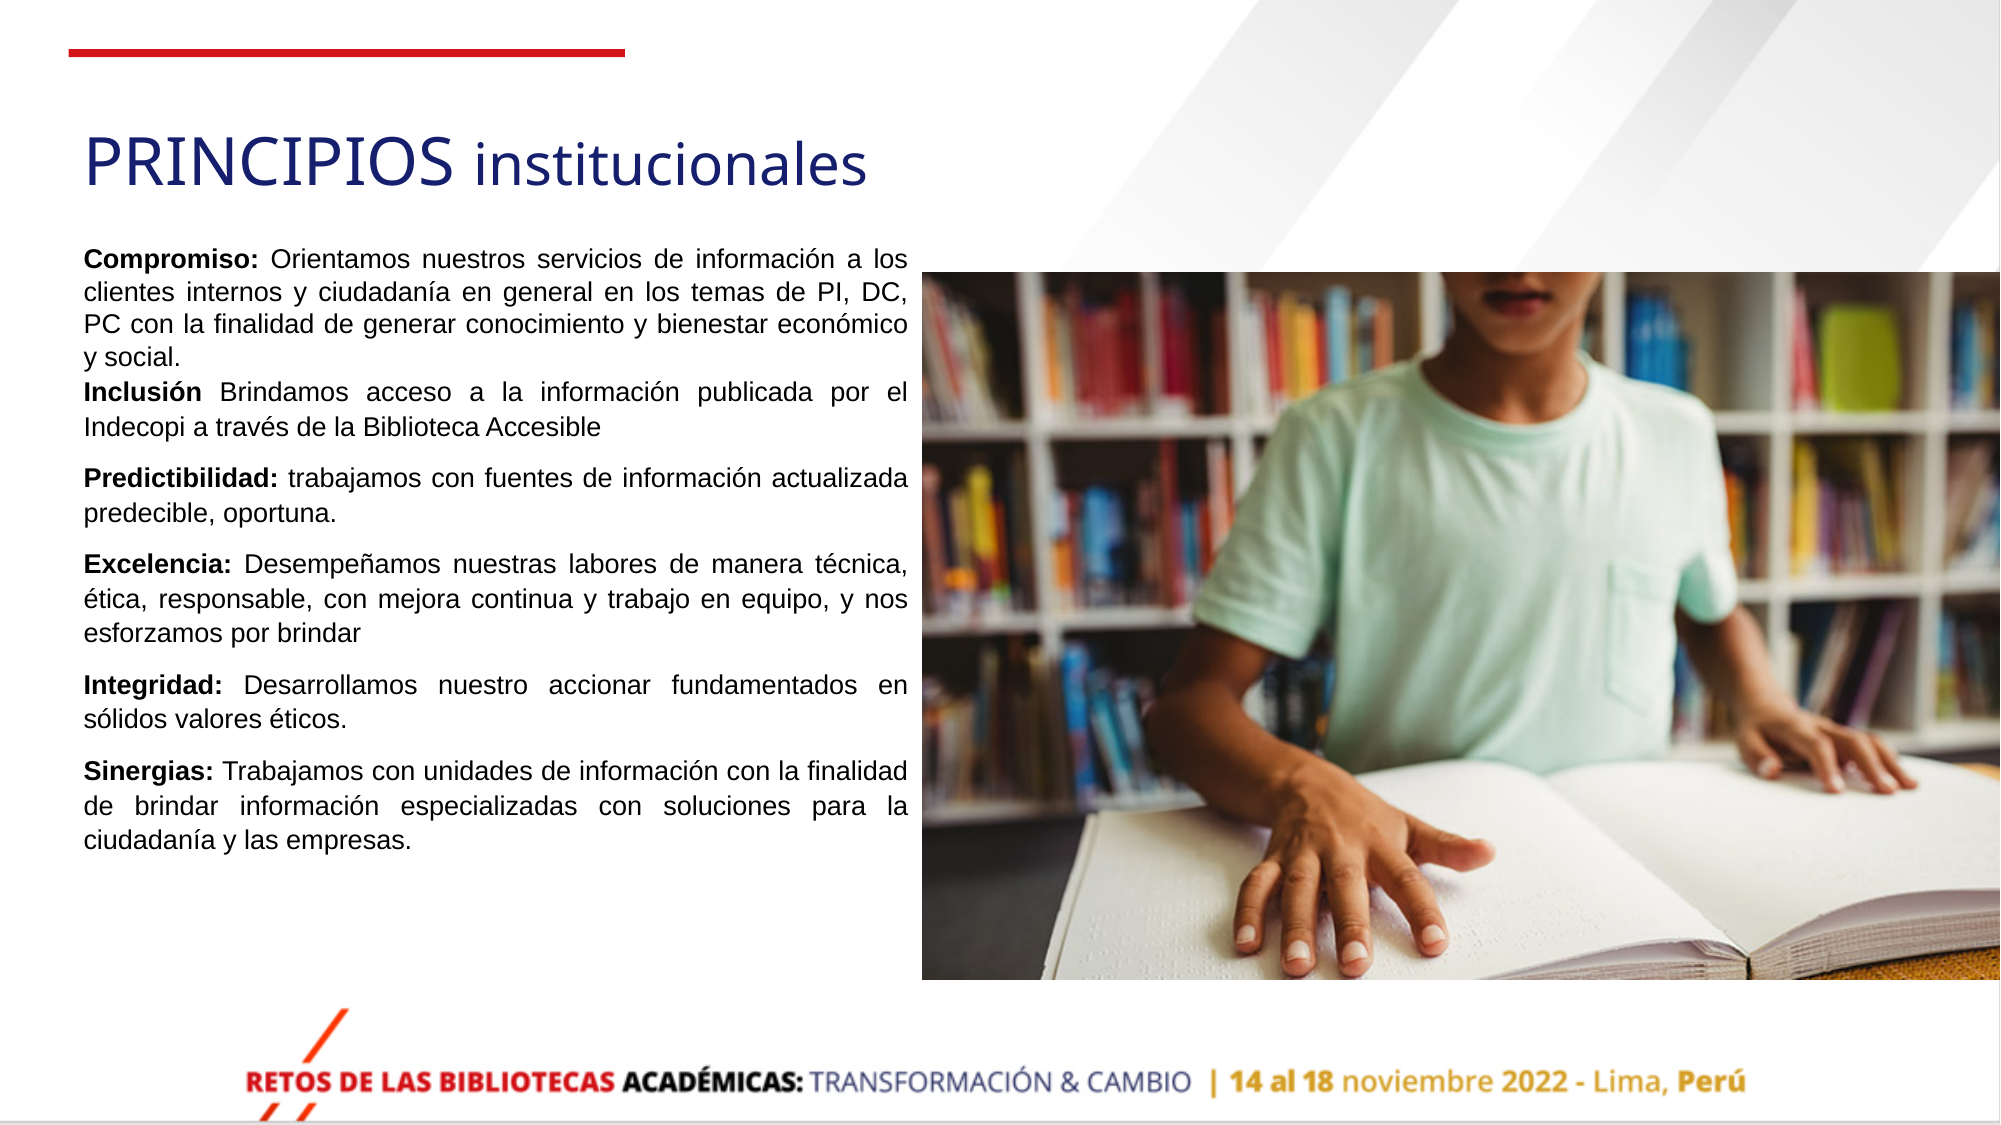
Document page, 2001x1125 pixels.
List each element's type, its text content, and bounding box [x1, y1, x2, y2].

picture [0, 0, 2000, 1125]
list Compromiso: Orientamos nuestros servicios de información a los clientes internos y ciudadanía en general en los temas de PI, DC, PC con la finalidad de generar conocimiento y bienestar económico y social. Inclusión Brindamos acceso a la información publicada por el Indecopi a través de la Biblioteca Accesible Predictibilidad: trabajamos con fuentes de información actualizada predecible, oportuna. Excelencia: Desempeñamos nuestras labores de manera técnica, ética, responsable, con mejora continua y trabajo en equipo, y nos esforzamos por brindar Integridad: Desarrollamos nuestro accionar fundamentados en sólidos valores éticos. Sinergias: Trabajamos con unidades de información con la finalidad de brindar información especializadas con soluciones para la ciudadanía y las empresas. [68, 235, 923, 1063]
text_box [922, 272, 2000, 980]
title PRINCIPIOS institucionales [68, 49, 1900, 235]
